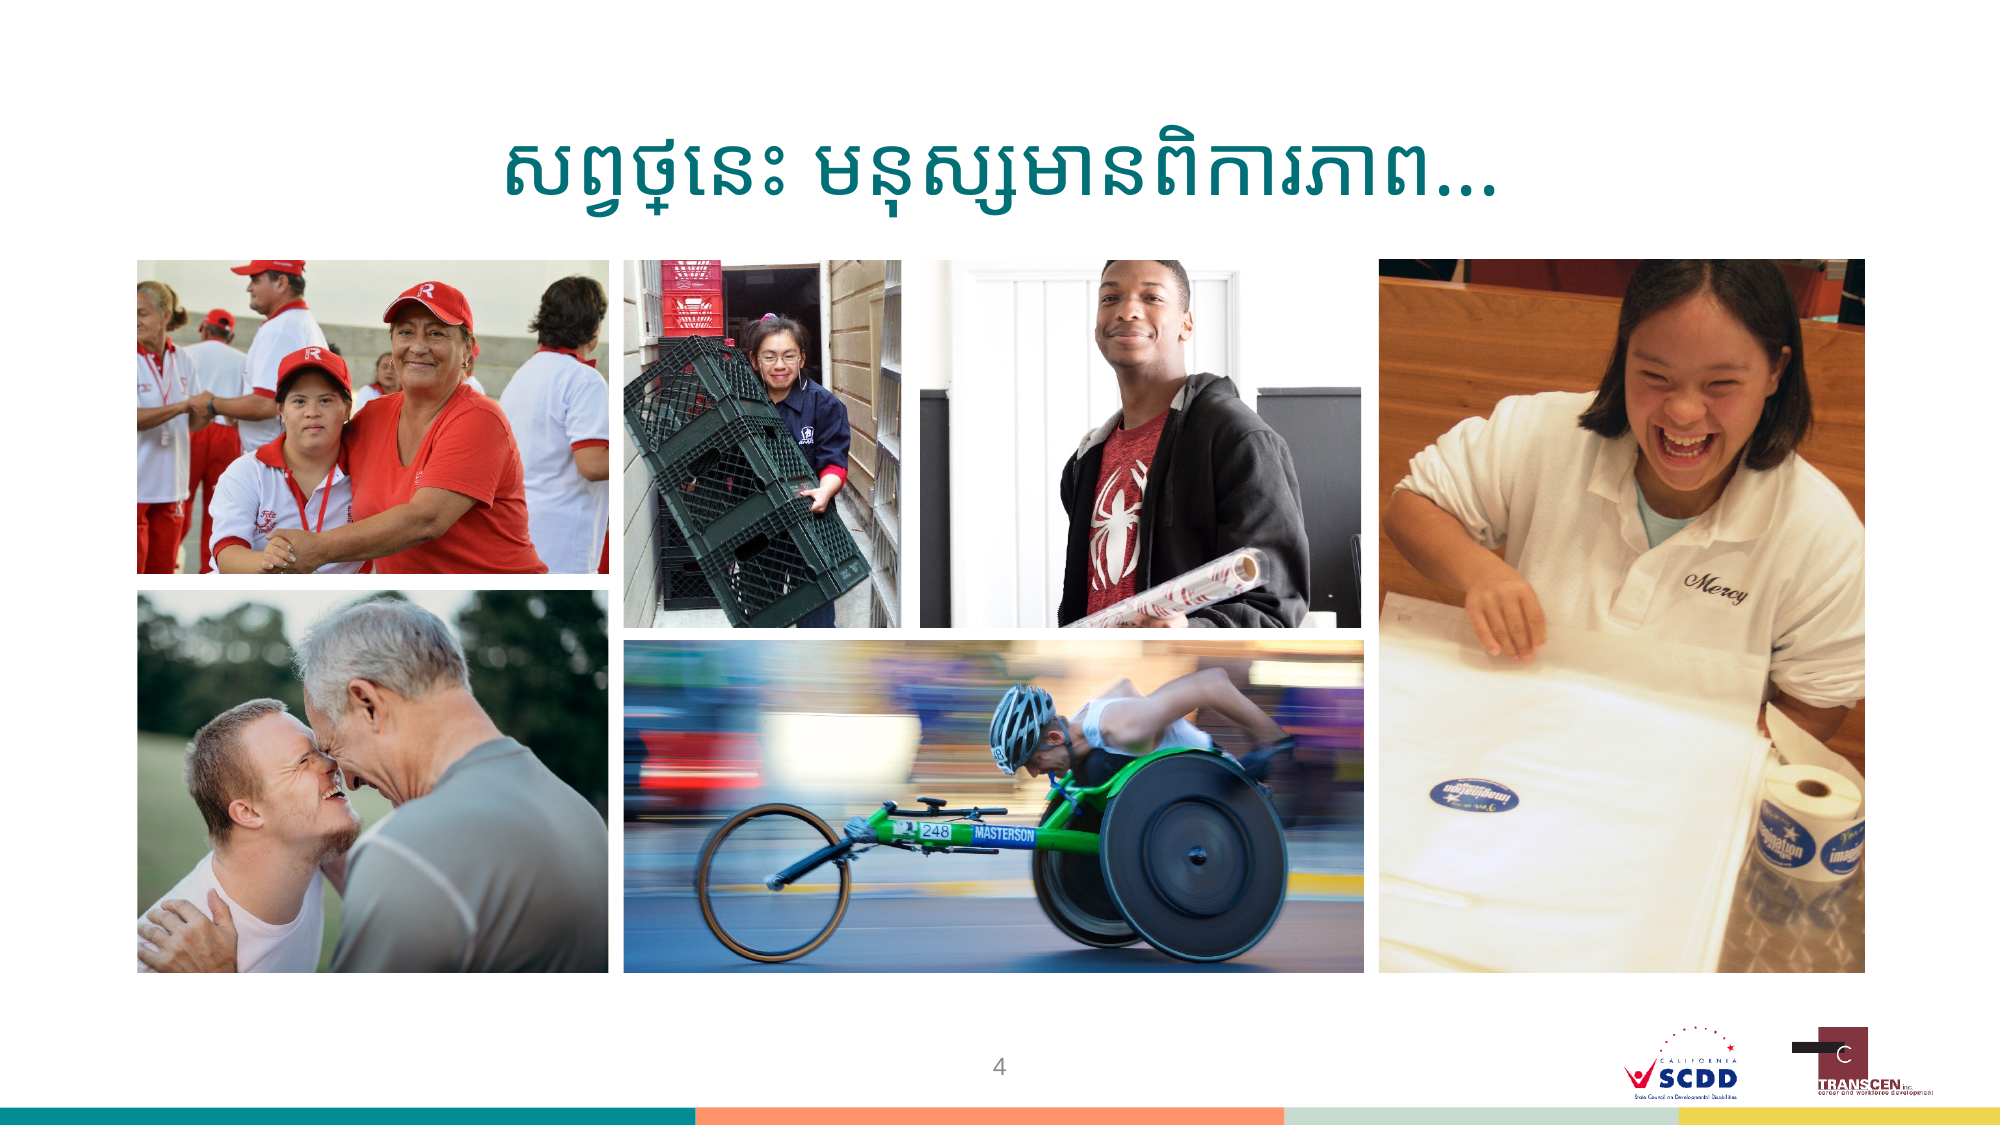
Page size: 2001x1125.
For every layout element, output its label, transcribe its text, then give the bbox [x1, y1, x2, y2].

picture [1622, 1024, 1744, 1104]
picture [1378, 259, 1865, 973]
picture [137, 260, 609, 574]
picture [920, 260, 1362, 628]
title សព្វថ្ងៃនេះ មនុស្សមានពិការភាព... [137, 59, 1863, 278]
picture [1792, 1027, 1933, 1096]
picture [137, 590, 609, 973]
slide_number 4 [774, 1035, 1225, 1096]
picture [623, 640, 1364, 973]
picture [623, 260, 902, 628]
